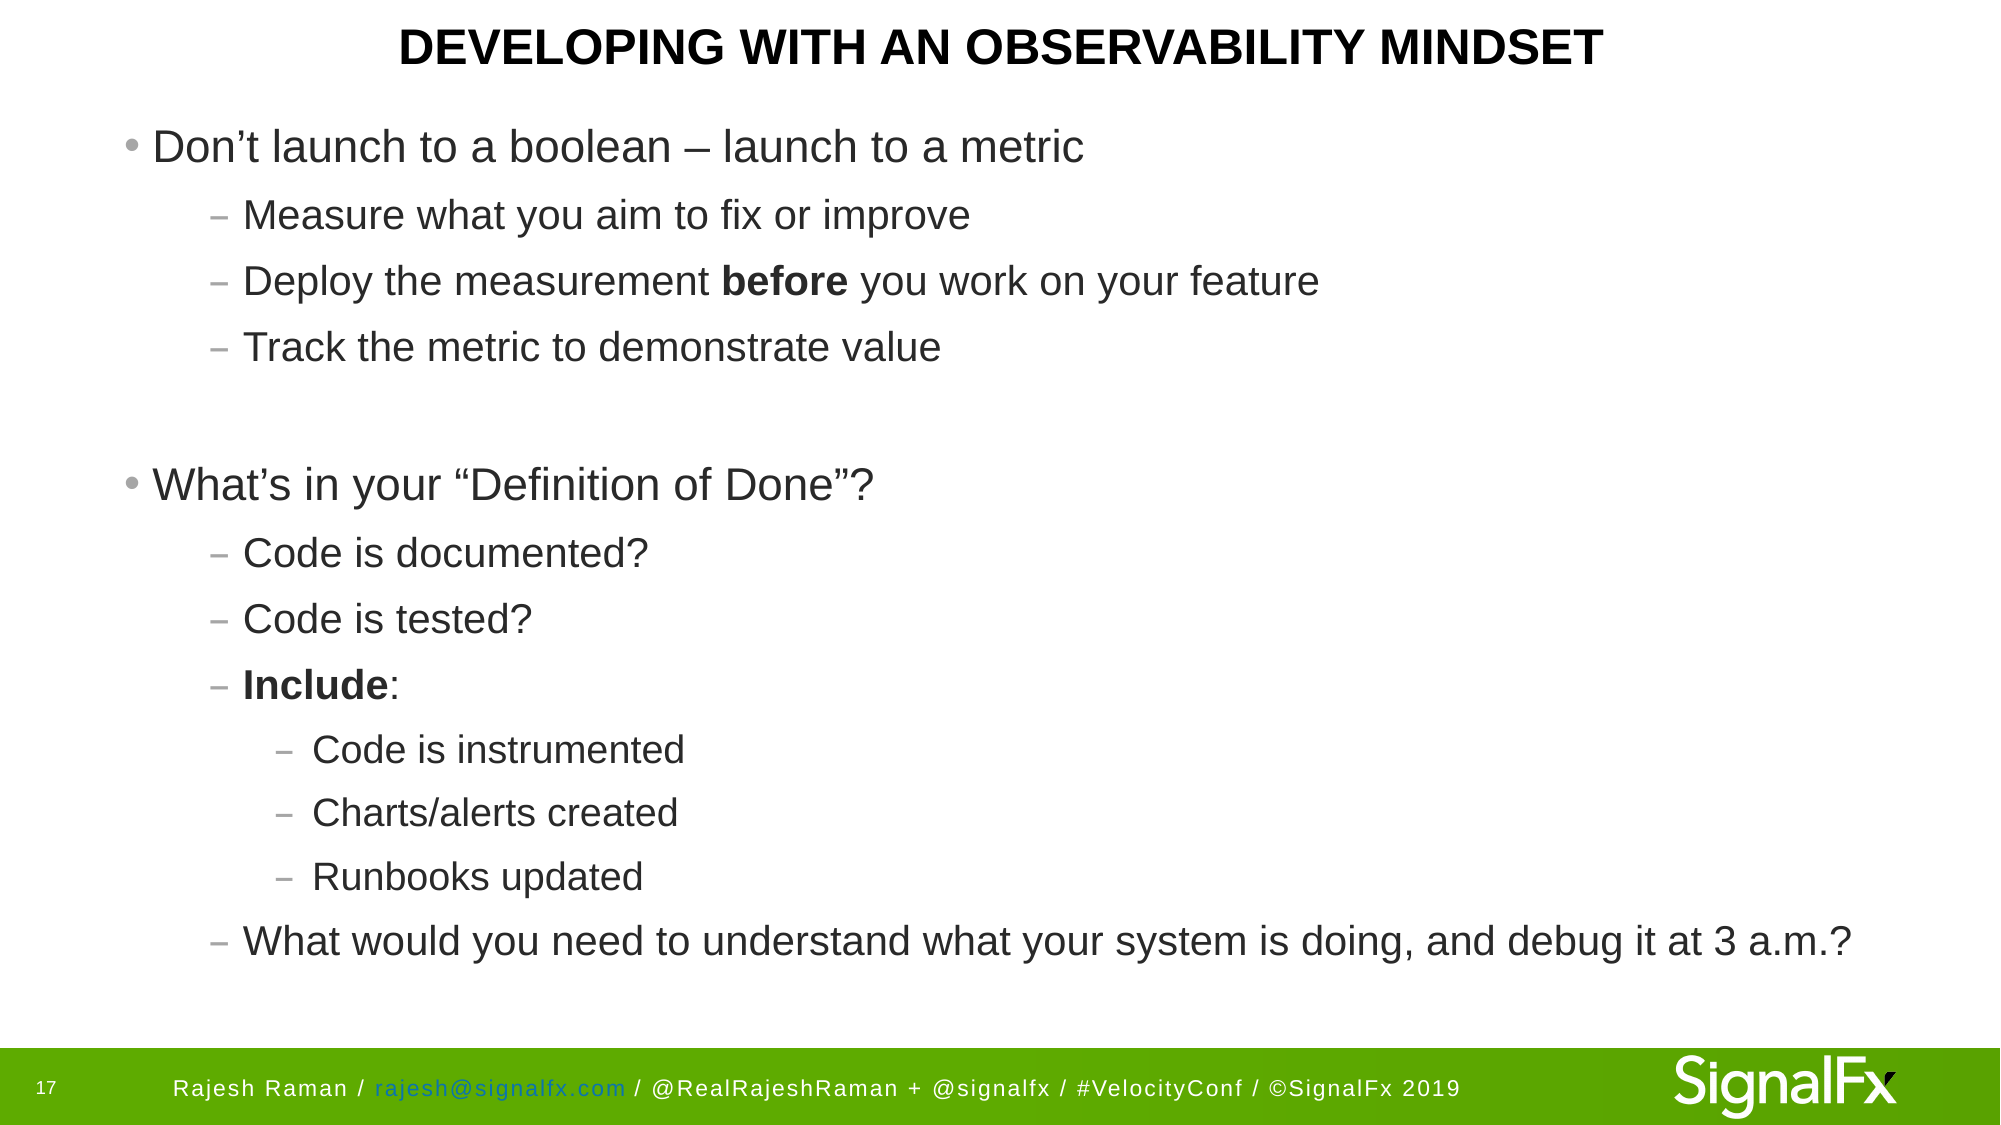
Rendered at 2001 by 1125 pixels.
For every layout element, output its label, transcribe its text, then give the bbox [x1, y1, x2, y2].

list Don’t launch to a boolean – launch to a metric Measure what you aim to fix or improve Deploy the measurement before you work on your feature Track the metric to demonstrate value What’s in your “Definition of Done”? Code is documented? Code is tested? Include: Code is instrumented Charts/alerts created Runbooks updated What would you need to understand what your system is doing, and debug it at 3 a.m.? [124, 123, 1879, 981]
picture [1674, 1055, 1897, 1119]
title DEVELOPING WITH AN OBSERVABILITY MINDSET [1, 0, 2000, 96]
